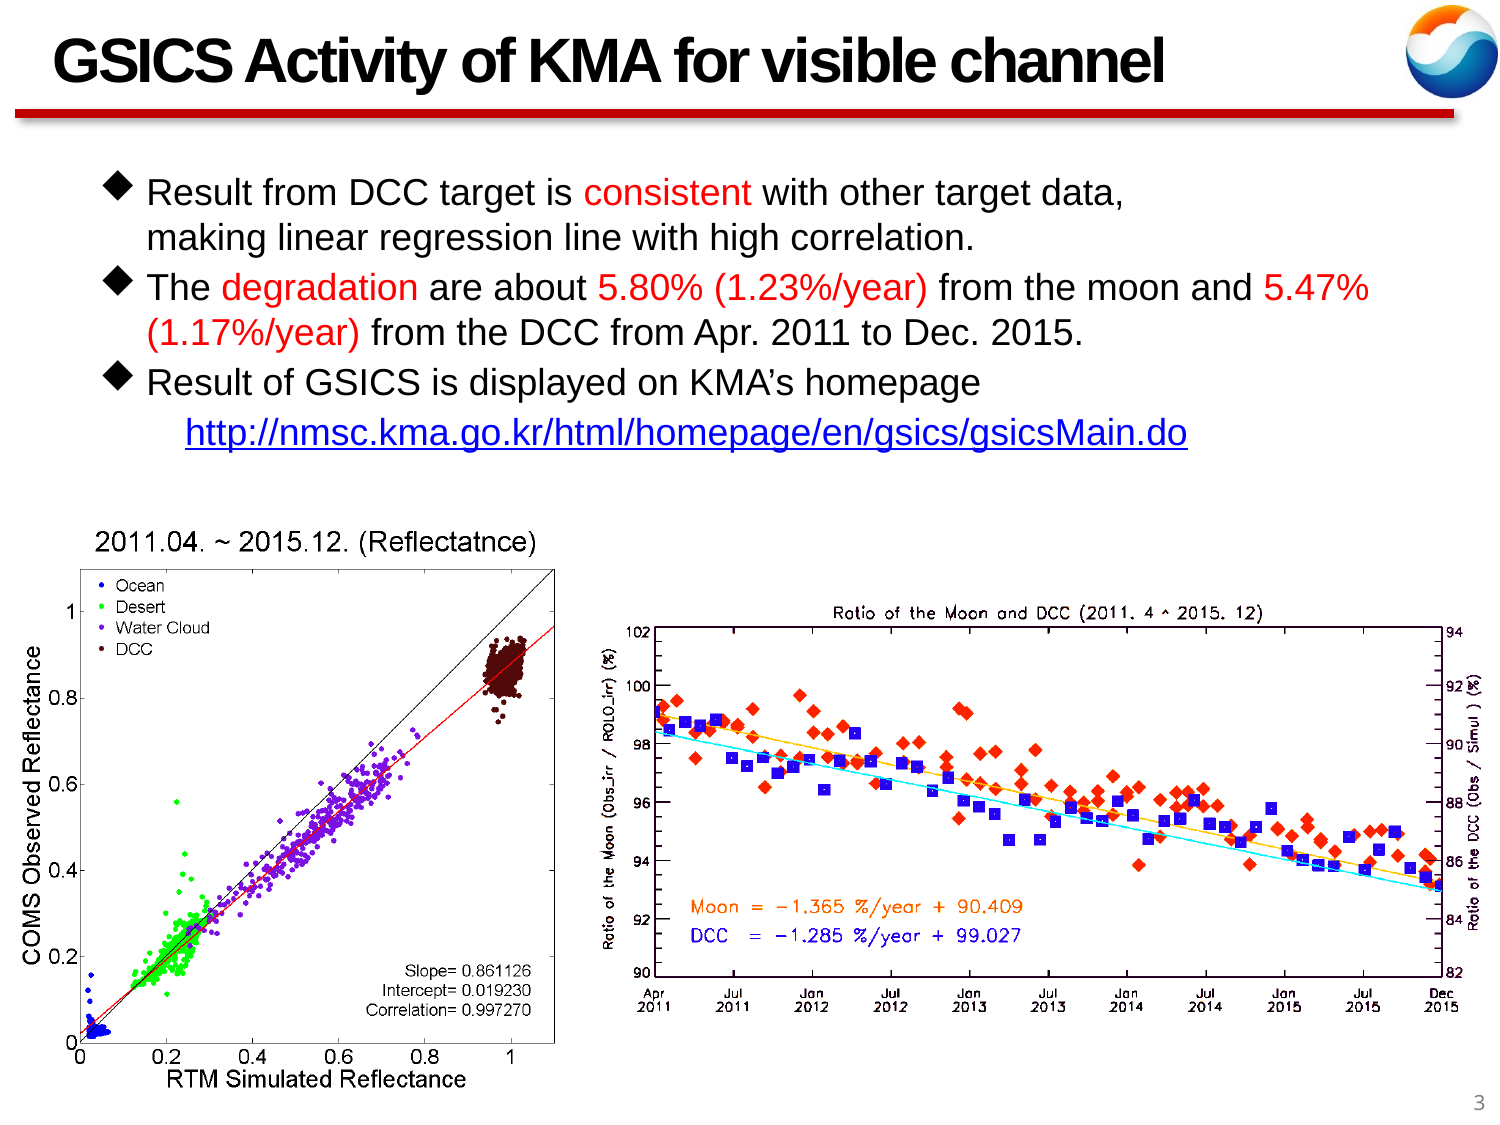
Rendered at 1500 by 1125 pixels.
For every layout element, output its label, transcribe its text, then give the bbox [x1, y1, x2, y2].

title GSICS Activity of KMA for visible channel [37, 12, 1332, 104]
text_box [0, 525, 1497, 1107]
picture [1405, 5, 1498, 102]
text_box Result from DCC target is consistent with other target data, making linear regression line with high correlation. The degradation are about 5.80% (1.23%/year) from the moon and 5.47% (1.17%/year) from the DCC from Apr. 2011 to Dec. 2015. Result of GSICS is displayed on KMA’s homepage http://nmsc.kma.go.kr/html/homepage/en/gsics/gsicsMain.do [84, 160, 1436, 461]
